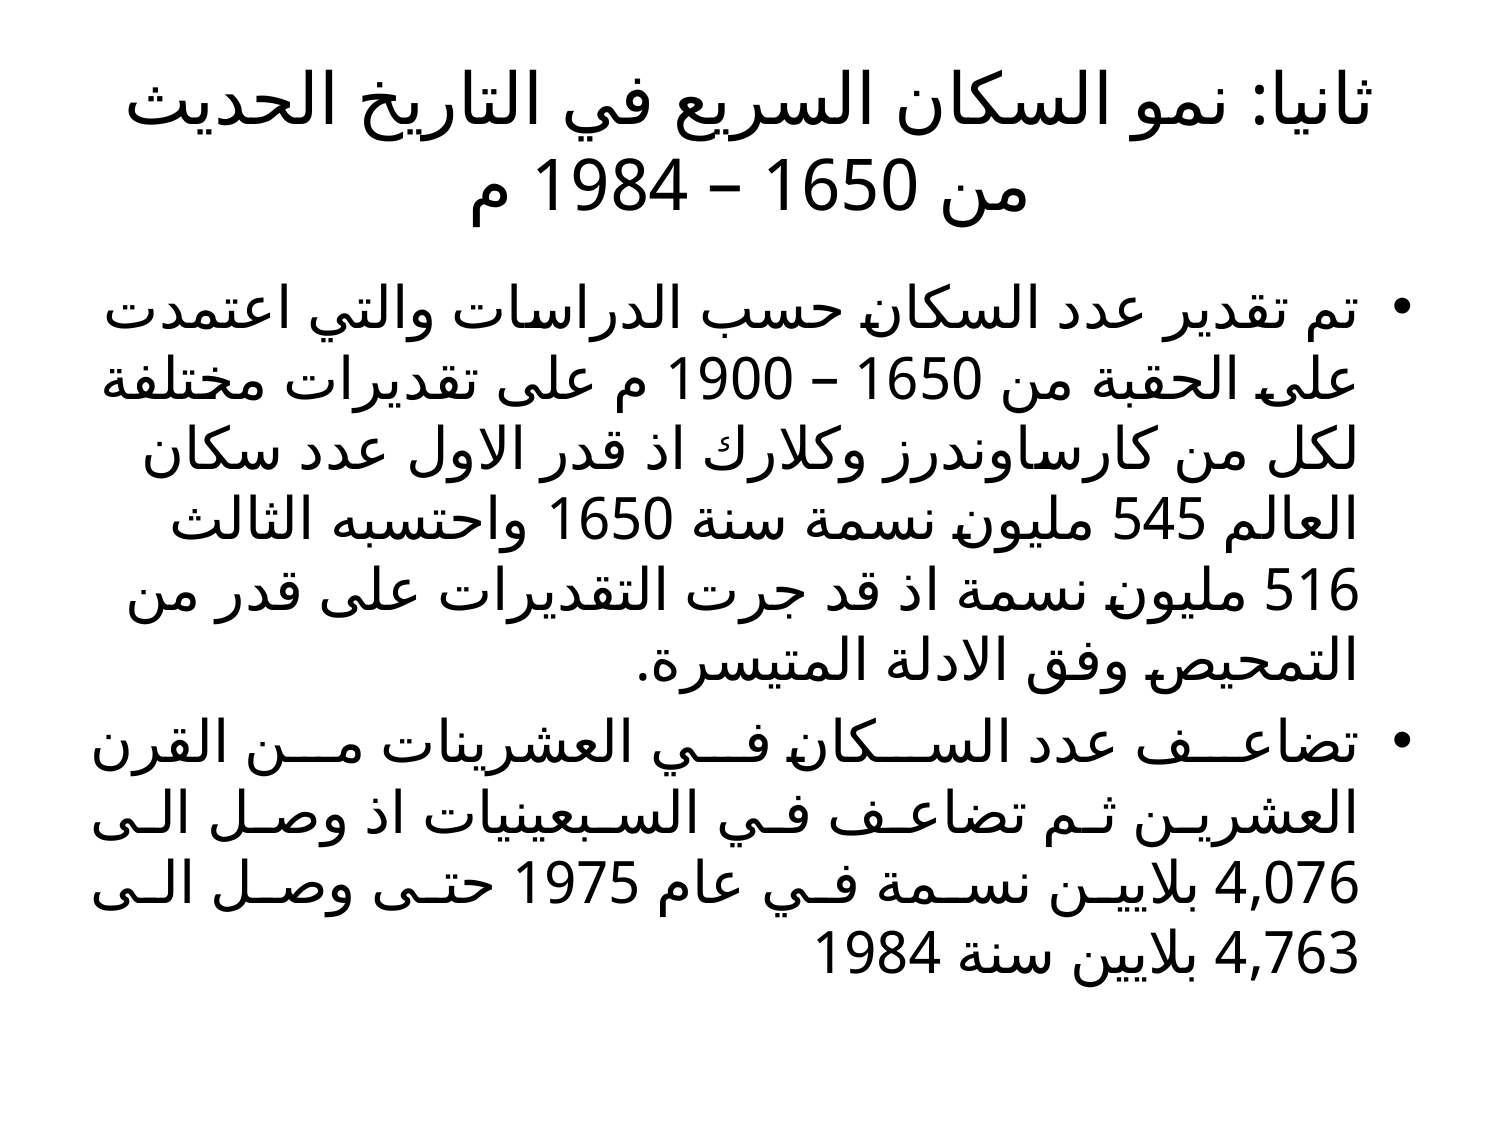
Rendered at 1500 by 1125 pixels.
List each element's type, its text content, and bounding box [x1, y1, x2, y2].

title ثانيا: نمو السكان السريع في التاريخ الحديث من 1650 – 1984 م [75, 45, 1425, 233]
list تم تقدير عدد السكان حسب الدراسات والتي اعتمدت على الحقبة من 1650 – 1900 م على تقديرات مختلفة لكل من كارساوندرز وكلارك اذ قدر الاول عدد سكان العالم 545 مليون نسمة سنة 1650 واحتسبه الثالث 516 مليون نسمة اذ قد جرت التقديرات على قدر من التمحيص وفق الادلة المتيسرة. تضاعف عدد السكان في العشرينات من القرن العشرين ثم تضاعف في السبعينيات اذ وصل الى 4,076 بلايين نسمة في عام 1975 حتى وصل الى 4,763 بلايين سنة 1984 [75, 262, 1425, 1005]
